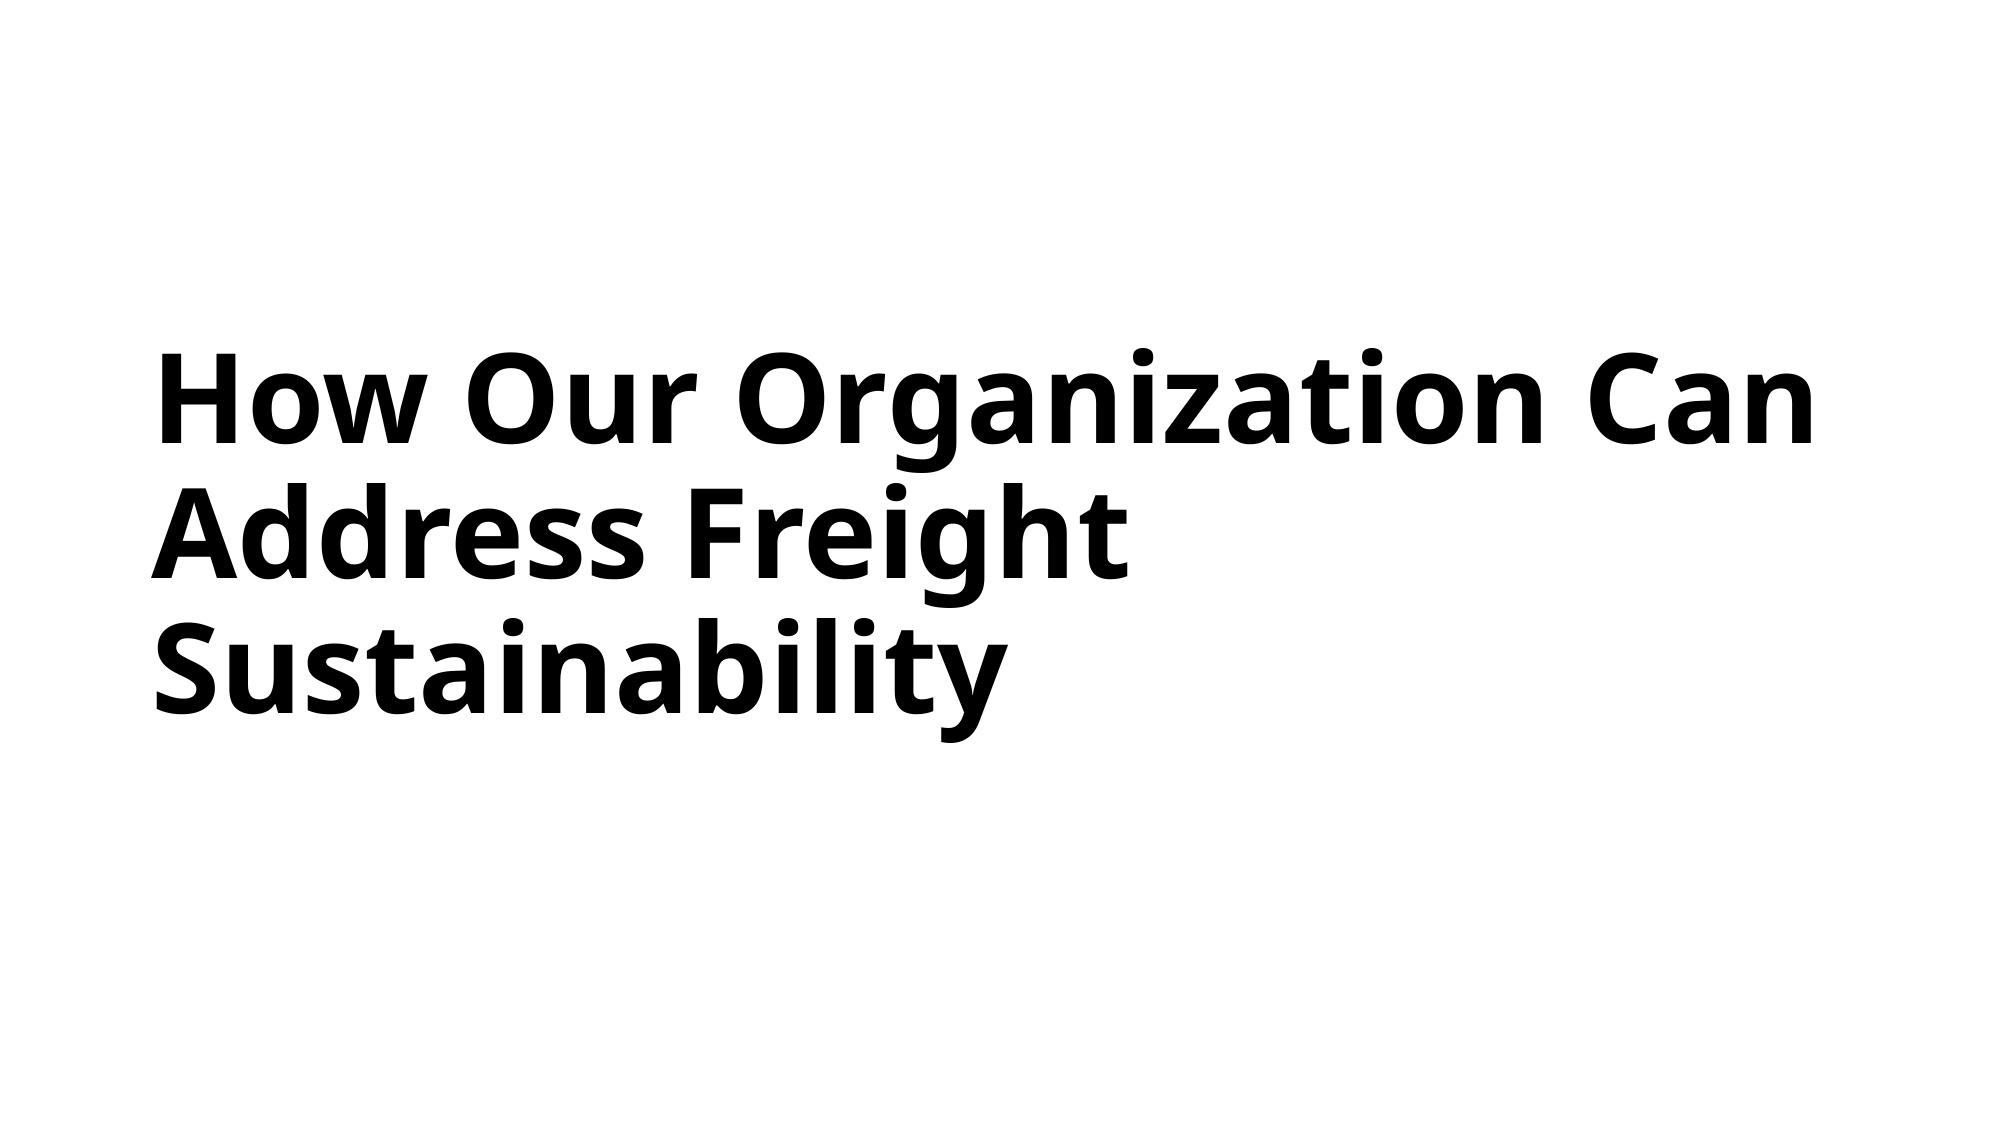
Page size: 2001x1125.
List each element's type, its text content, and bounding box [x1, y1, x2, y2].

title How Our Organization Can Address Freight Sustainability [136, 280, 1862, 749]
